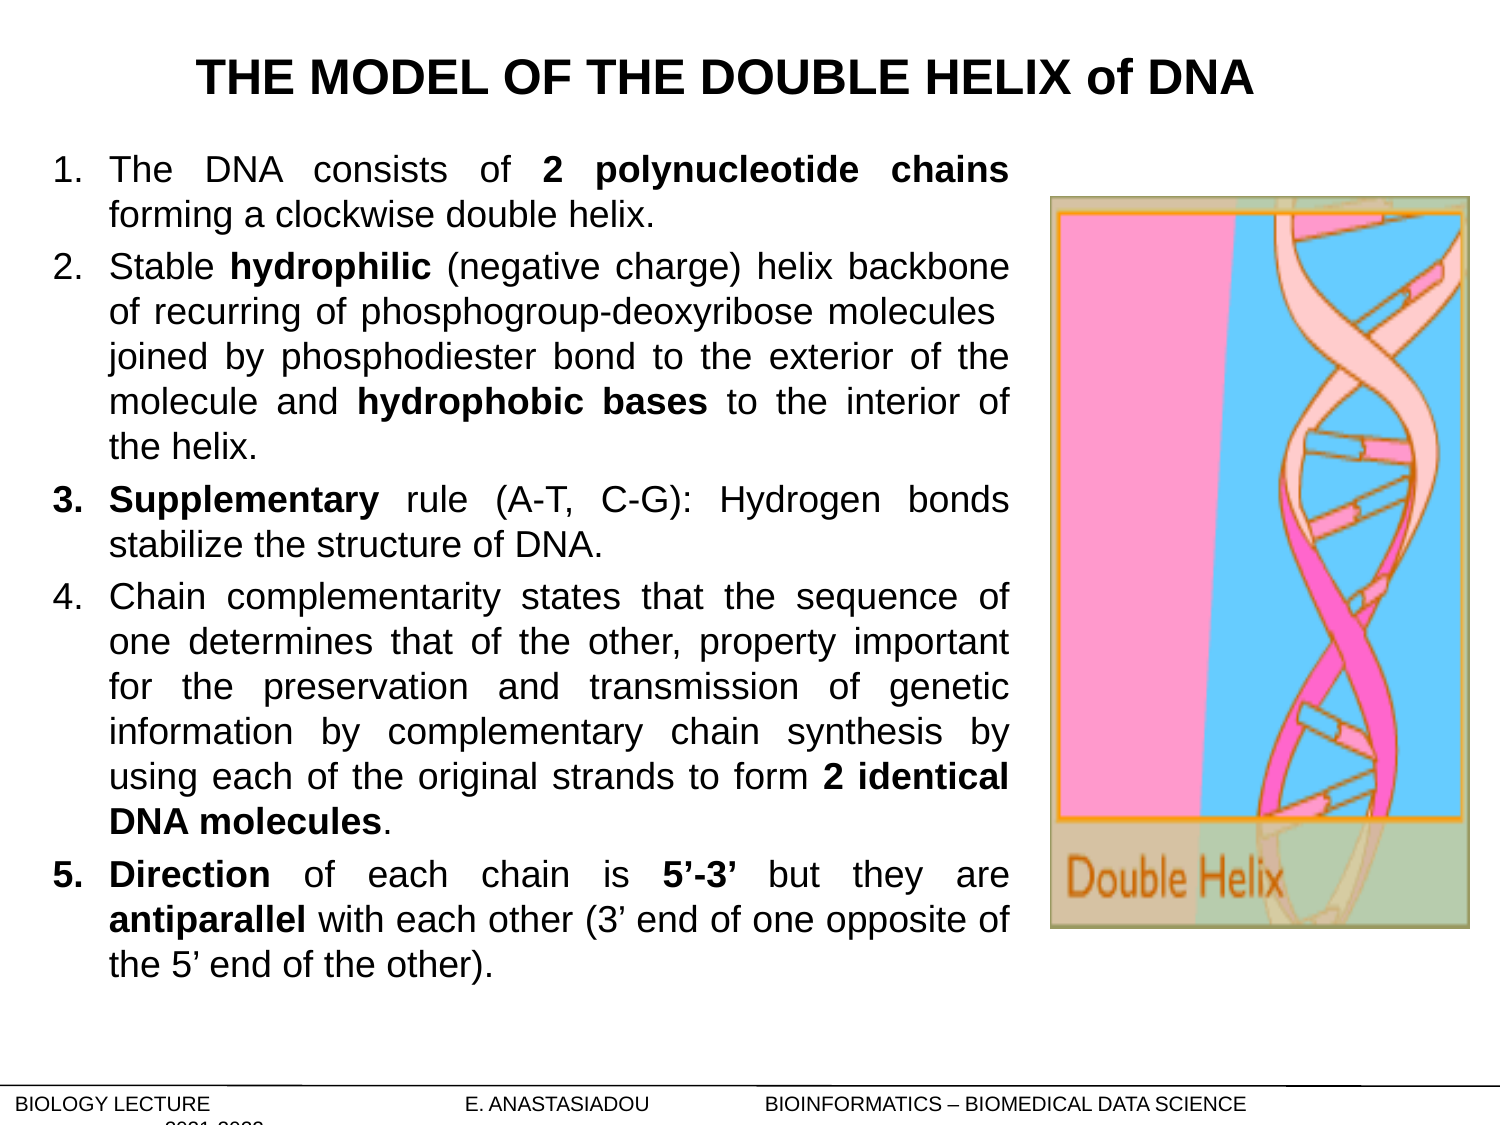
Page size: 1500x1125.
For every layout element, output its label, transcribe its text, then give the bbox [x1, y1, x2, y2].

text_box The model of the double helix of DNA [180, 37, 1271, 113]
text_box Biology Lecture E. Anastasiadou Bioinformatics – Biomedical Data Science 2021-2022 [0, 1093, 1500, 1125]
list The DNA consists of 2 polynucleotide chains forming a clockwise double helix. Stable hydrophilic (negative charge) helix backbone of recurring of phosphogroup-deoxyribose molecules joined by phosphodiester bond to the exterior of the molecule and hydrophobic bases to the interior of the helix. Supplementary rule (A-T, C-G): Hydrogen bonds stabilize the structure of DNA. Chain complementarity states that the sequence of one determines that of the other, property important for the preservation and transmission of genetic information by complementary chain synthesis by using each of the original strands to form 2 identical DNA molecules. Direction of each chain is 5’-3’ but they are antiparallel with each other (3’ end of one opposite of the 5’ end of the other). [37, 137, 1026, 823]
picture [1049, 196, 1470, 929]
